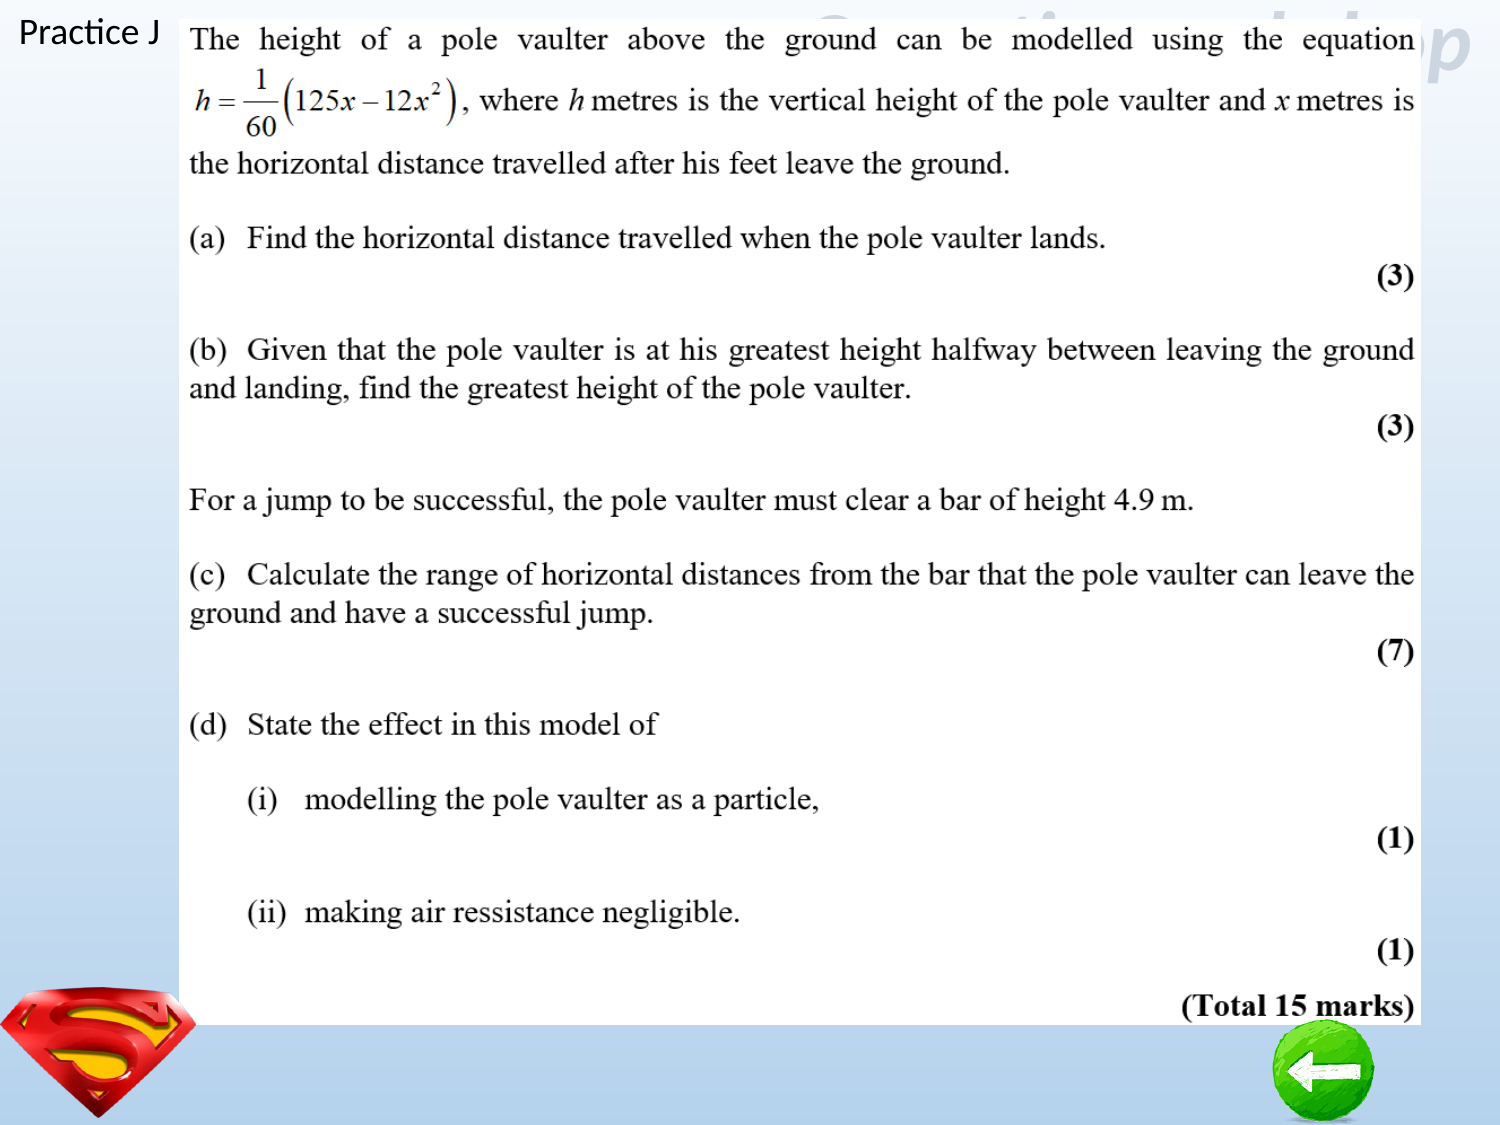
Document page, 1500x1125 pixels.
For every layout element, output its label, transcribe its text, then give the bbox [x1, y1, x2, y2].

text_box Practice J [4, 0, 176, 60]
picture [0, 19, 1421, 1125]
